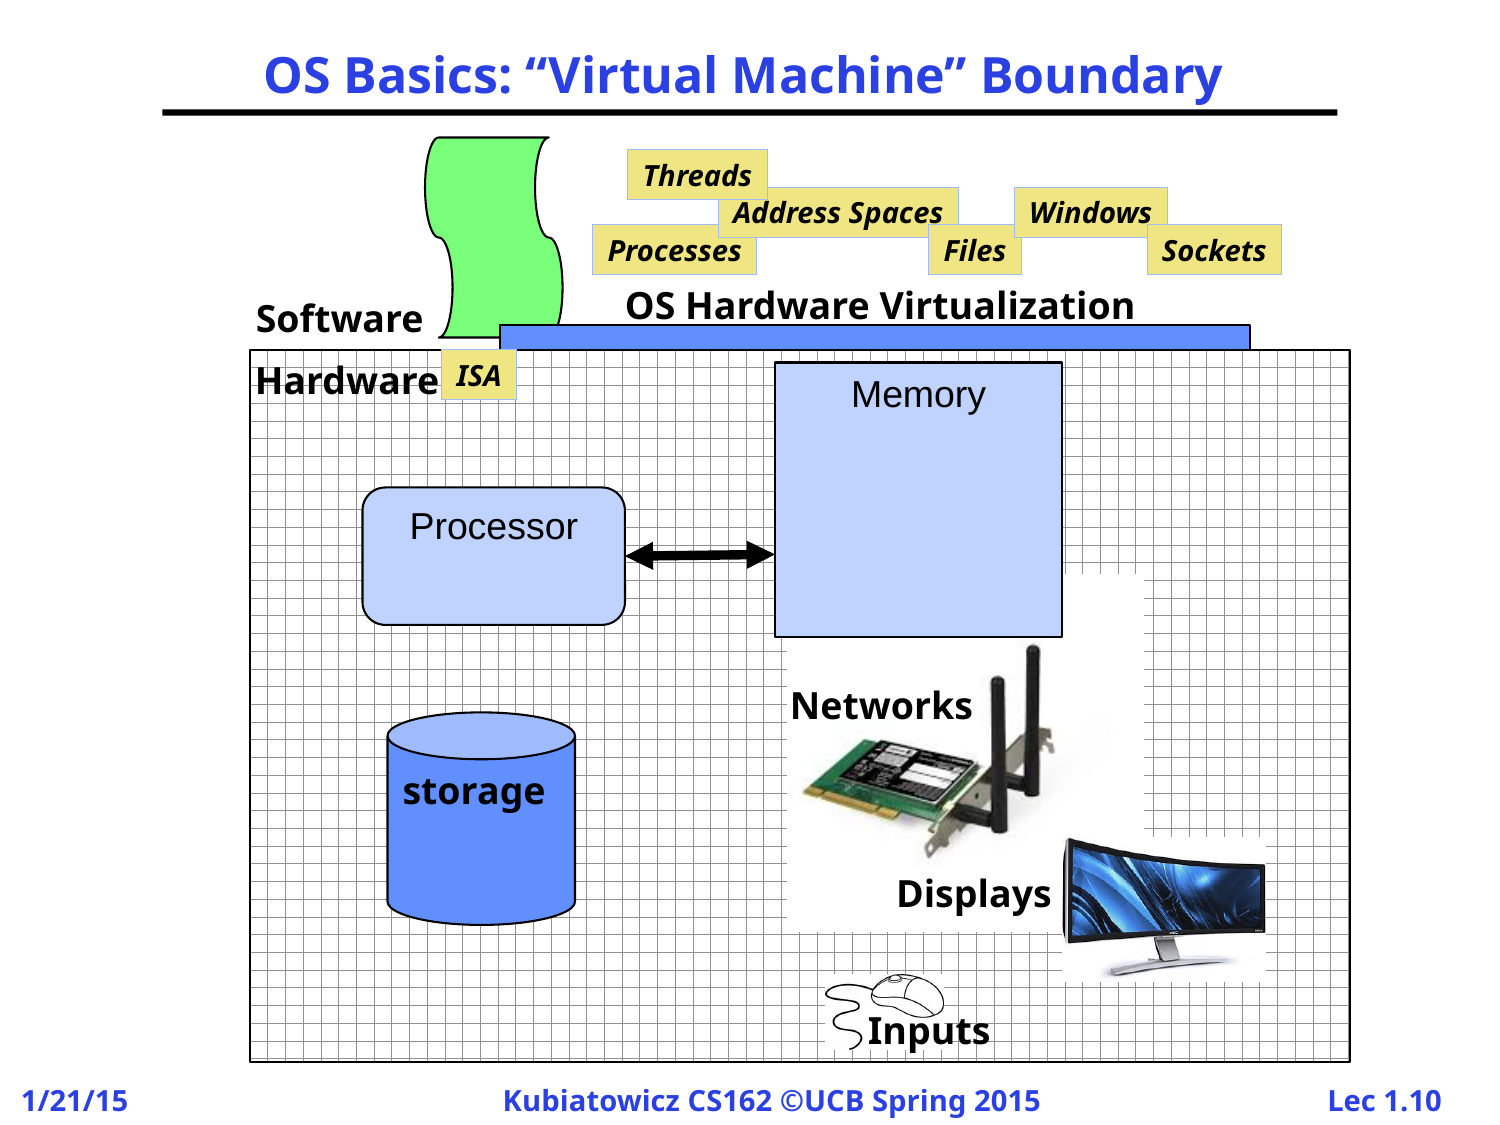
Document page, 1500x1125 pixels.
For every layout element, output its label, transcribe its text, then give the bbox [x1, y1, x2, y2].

picture [824, 974, 944, 1050]
text_box ISA [441, 349, 498, 360]
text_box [362, 362, 1063, 638]
text_box [249, 350, 1350, 1063]
text_box Inputs [853, 999, 1006, 1060]
picture [787, 574, 1266, 982]
text_box Files [928, 224, 1022, 273]
text_box Networks [775, 674, 782, 735]
text_box Threads [627, 149, 768, 200]
title Virtual Machines [387, 713, 574, 759]
text_box Processes [592, 224, 757, 273]
text_box Windows [1014, 187, 1168, 238]
text_box Sockets [1147, 224, 1282, 275]
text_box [499, 274, 1251, 351]
text_box Software [241, 287, 439, 348]
text_box Address Spaces [718, 187, 959, 238]
text_box Hardware [240, 349, 441, 410]
text_box [425, 137, 562, 338]
text_box storage [387, 712, 576, 925]
title OS Basics: “Virtual Machine” Boundary [87, 16, 1400, 138]
